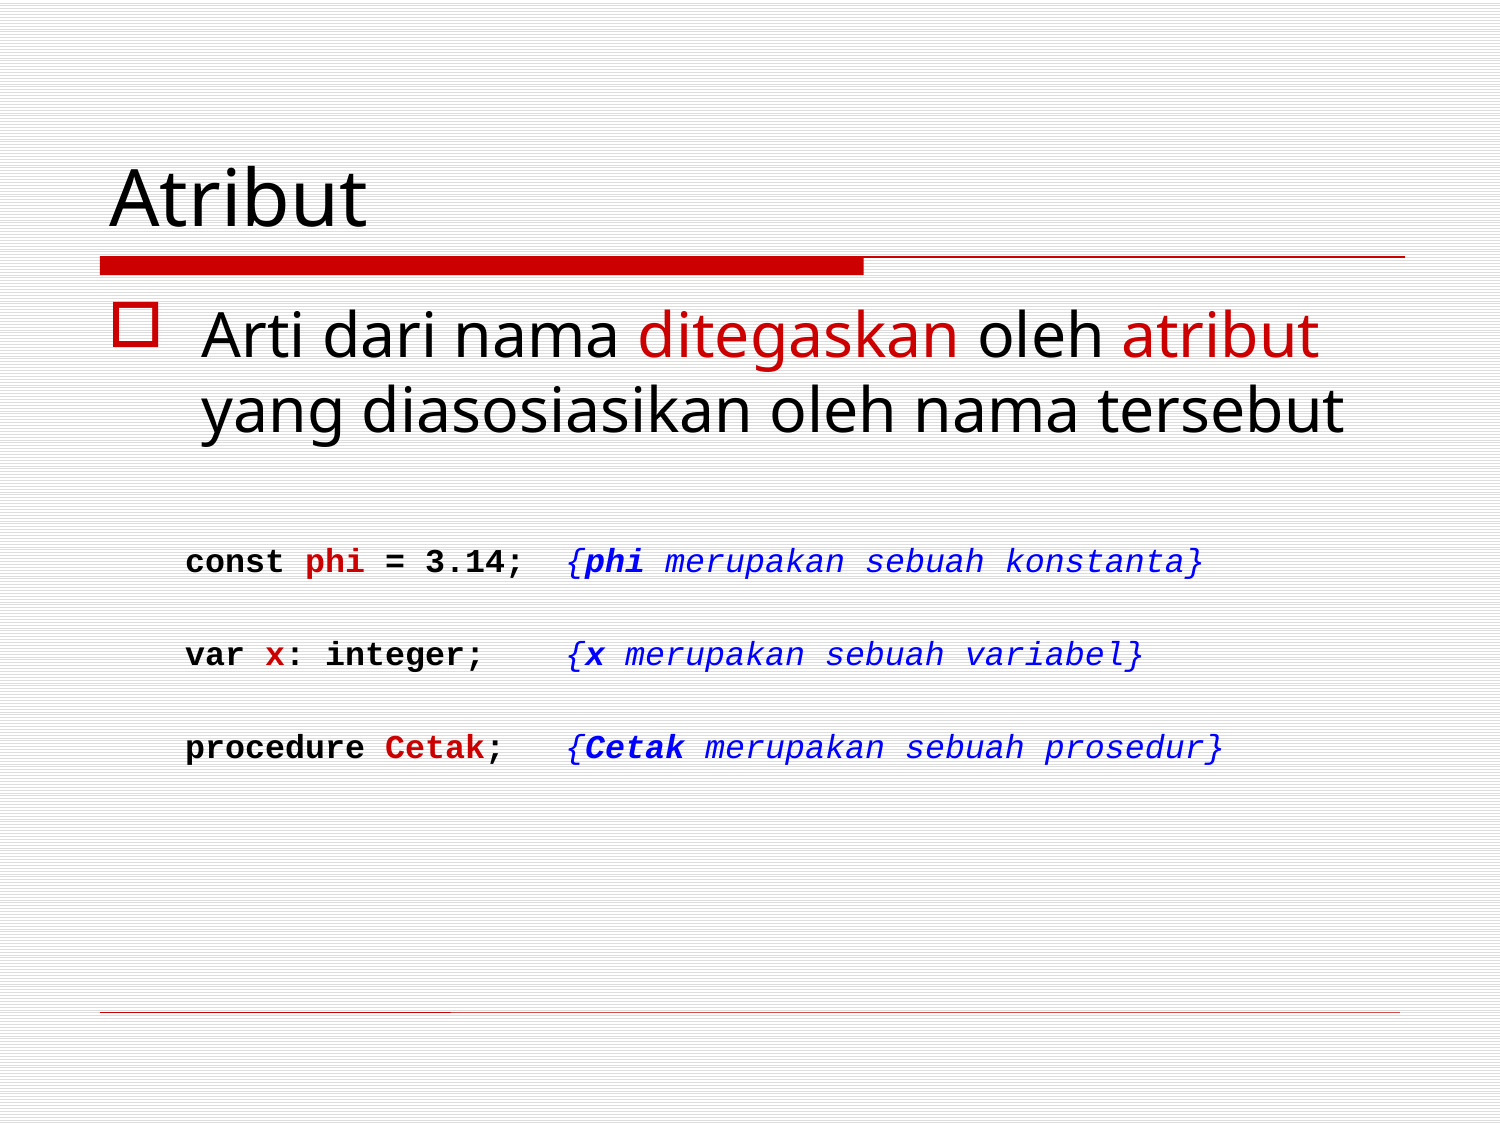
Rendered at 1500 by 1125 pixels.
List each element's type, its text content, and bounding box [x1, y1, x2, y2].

list Arti dari nama ditegaskan oleh atribut yang diasosiasikan oleh nama tersebut const phi = 3.14; {phi merupakan sebuah konstanta} var x: integer; {x merupakan sebuah variabel} procedure Cetak; {Cetak merupakan sebuah prosedur} [92, 287, 1406, 988]
title Atribut [93, 49, 1407, 250]
